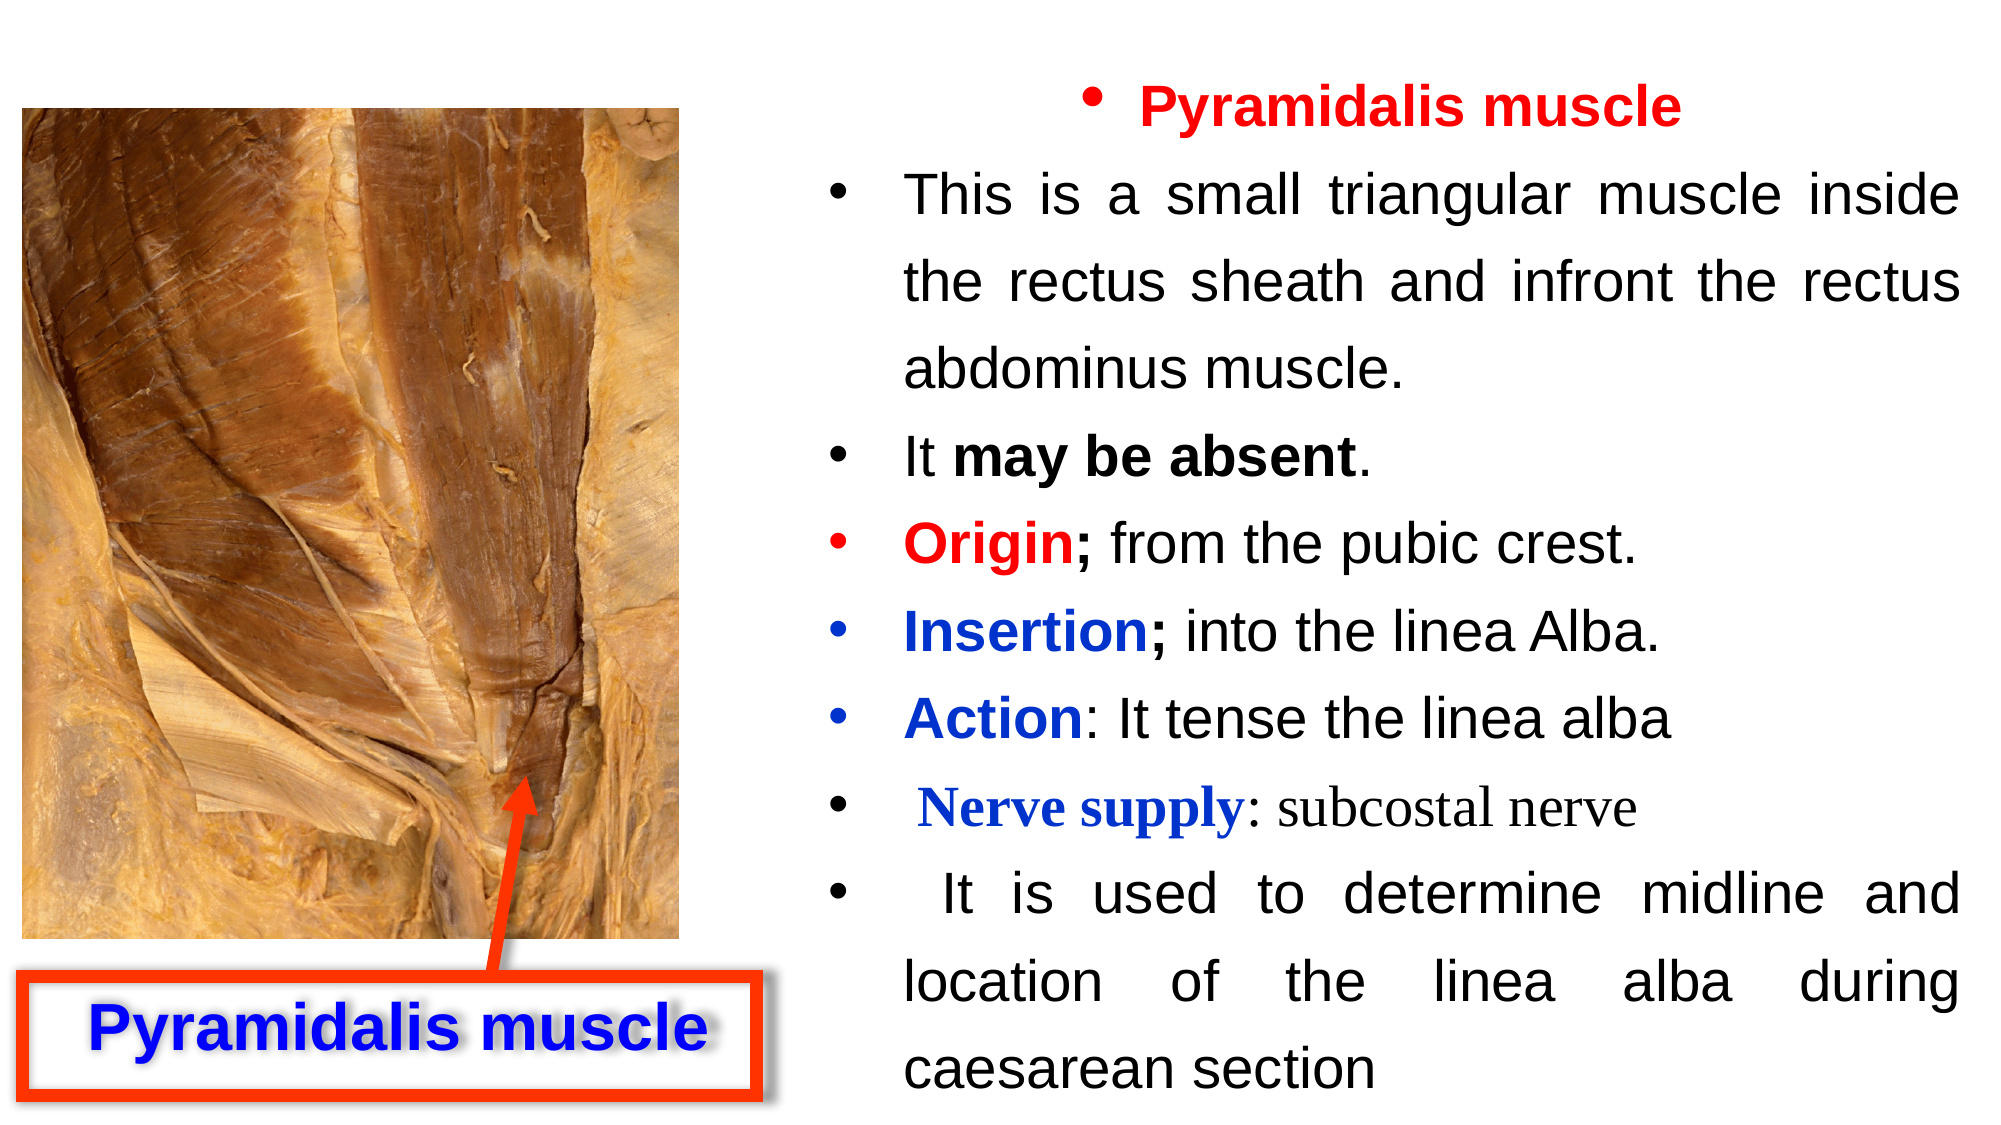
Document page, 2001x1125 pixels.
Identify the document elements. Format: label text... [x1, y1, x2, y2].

text_box Pyramidalis muscle This is a small triangular muscle inside the rectus sheath and infront the rectus abdominus muscle. It may be absent. Origin; from the pubic crest. Insertion; into the linea Alba. Action: It tense the linea alba Nerve supply: subcostal nerve It is used to determine midline and location of the linea alba during caesarean section [789, 43, 1978, 1108]
text_box Pyramidalis muscle [22, 976, 757, 1096]
picture [22, 107, 679, 939]
